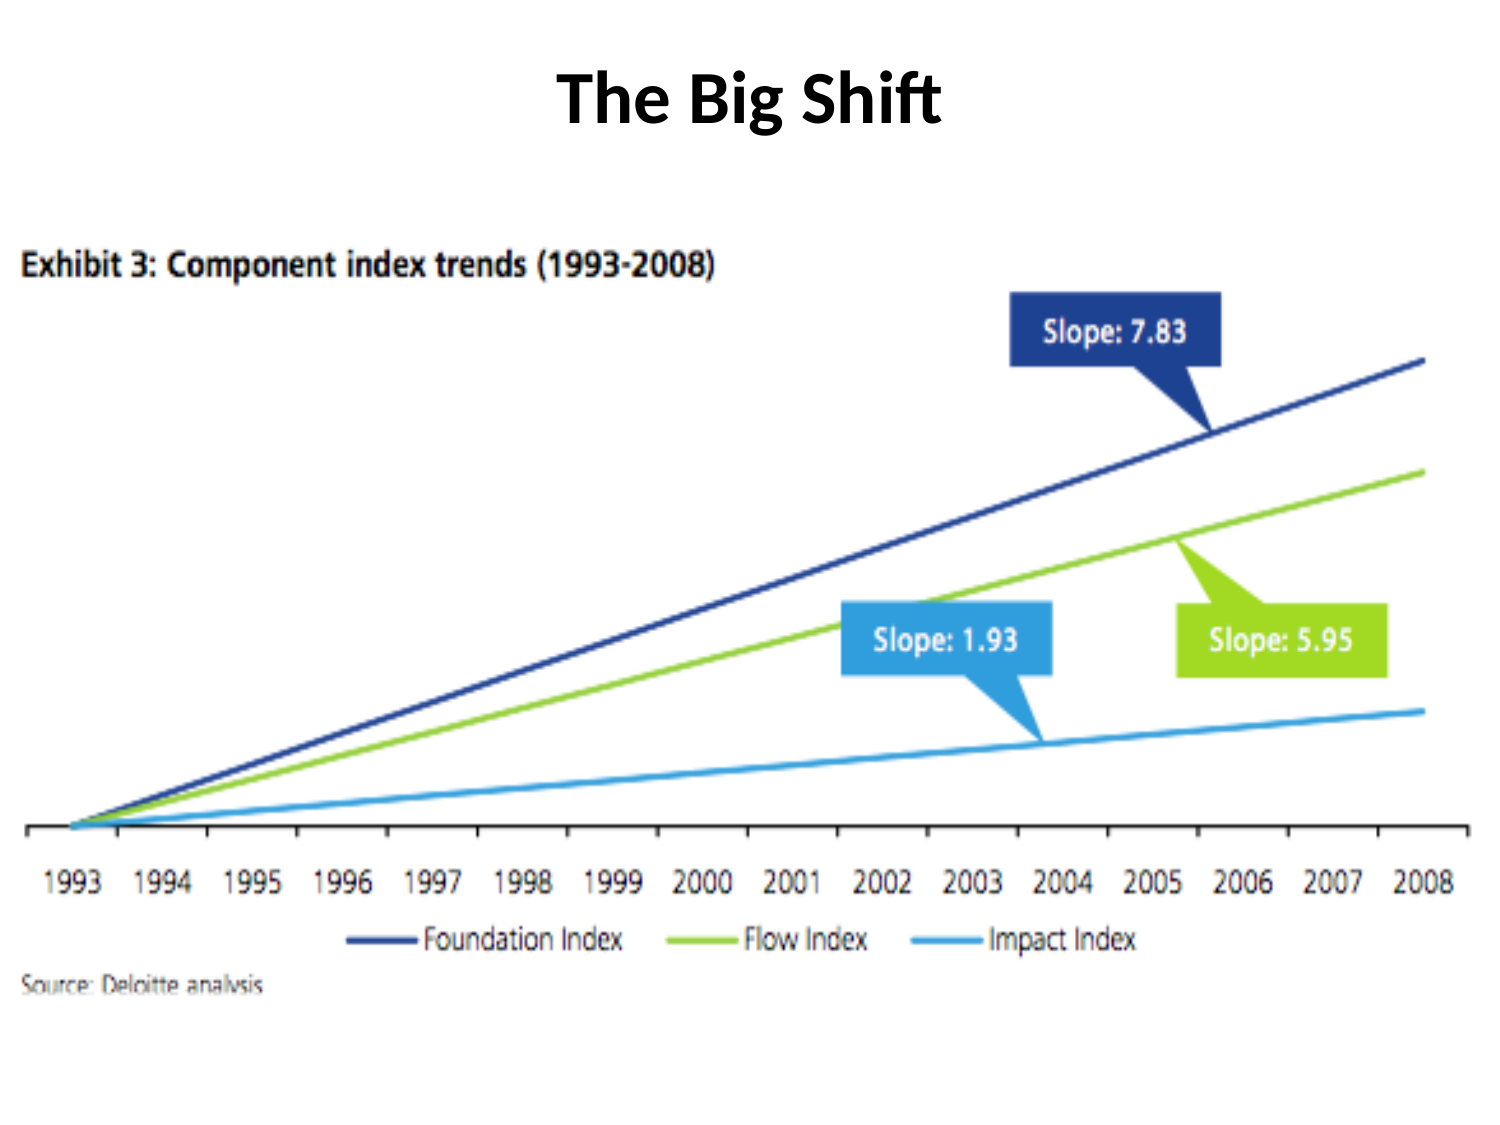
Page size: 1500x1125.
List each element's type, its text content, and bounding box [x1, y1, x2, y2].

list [0, 209, 1500, 1035]
title The Big Shift [75, 0, 1425, 188]
